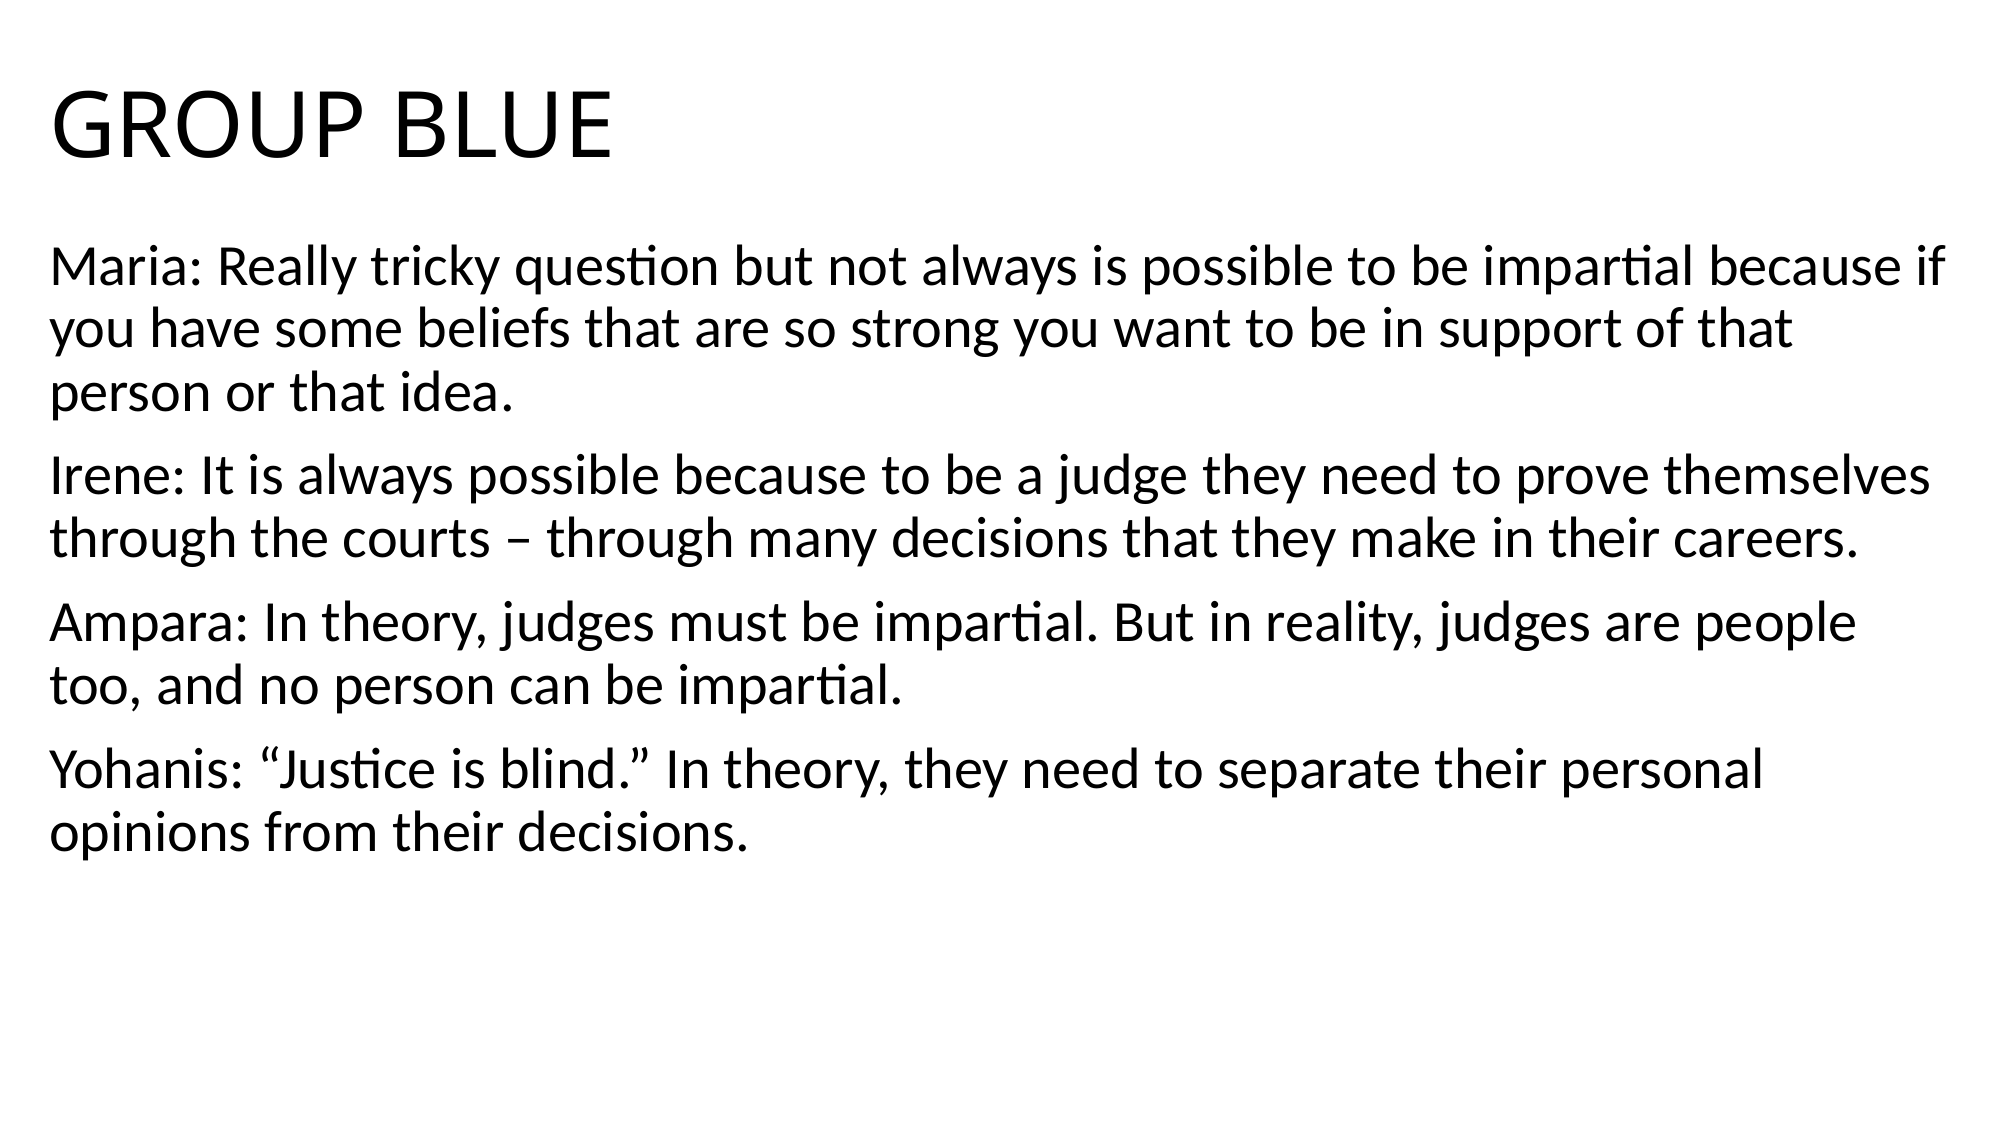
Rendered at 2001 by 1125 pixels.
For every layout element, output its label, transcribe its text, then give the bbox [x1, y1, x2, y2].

title GROUP BLUE [34, 59, 1966, 196]
list Maria: Really tricky question but not always is possible to be impartial because if you have some beliefs that are so strong you want to be in support of that person or that idea. Irene: It is always possible because to be a judge they need to prove themselves through the courts – through many decisions that they make in their careers. Ampara: In theory, judges must be impartial. But in reality, judges are people too, and no person can be impartial. Yohanis: “Justice is blind.” In theory, they need to separate their personal opinions from their decisions. [34, 227, 1966, 1085]
